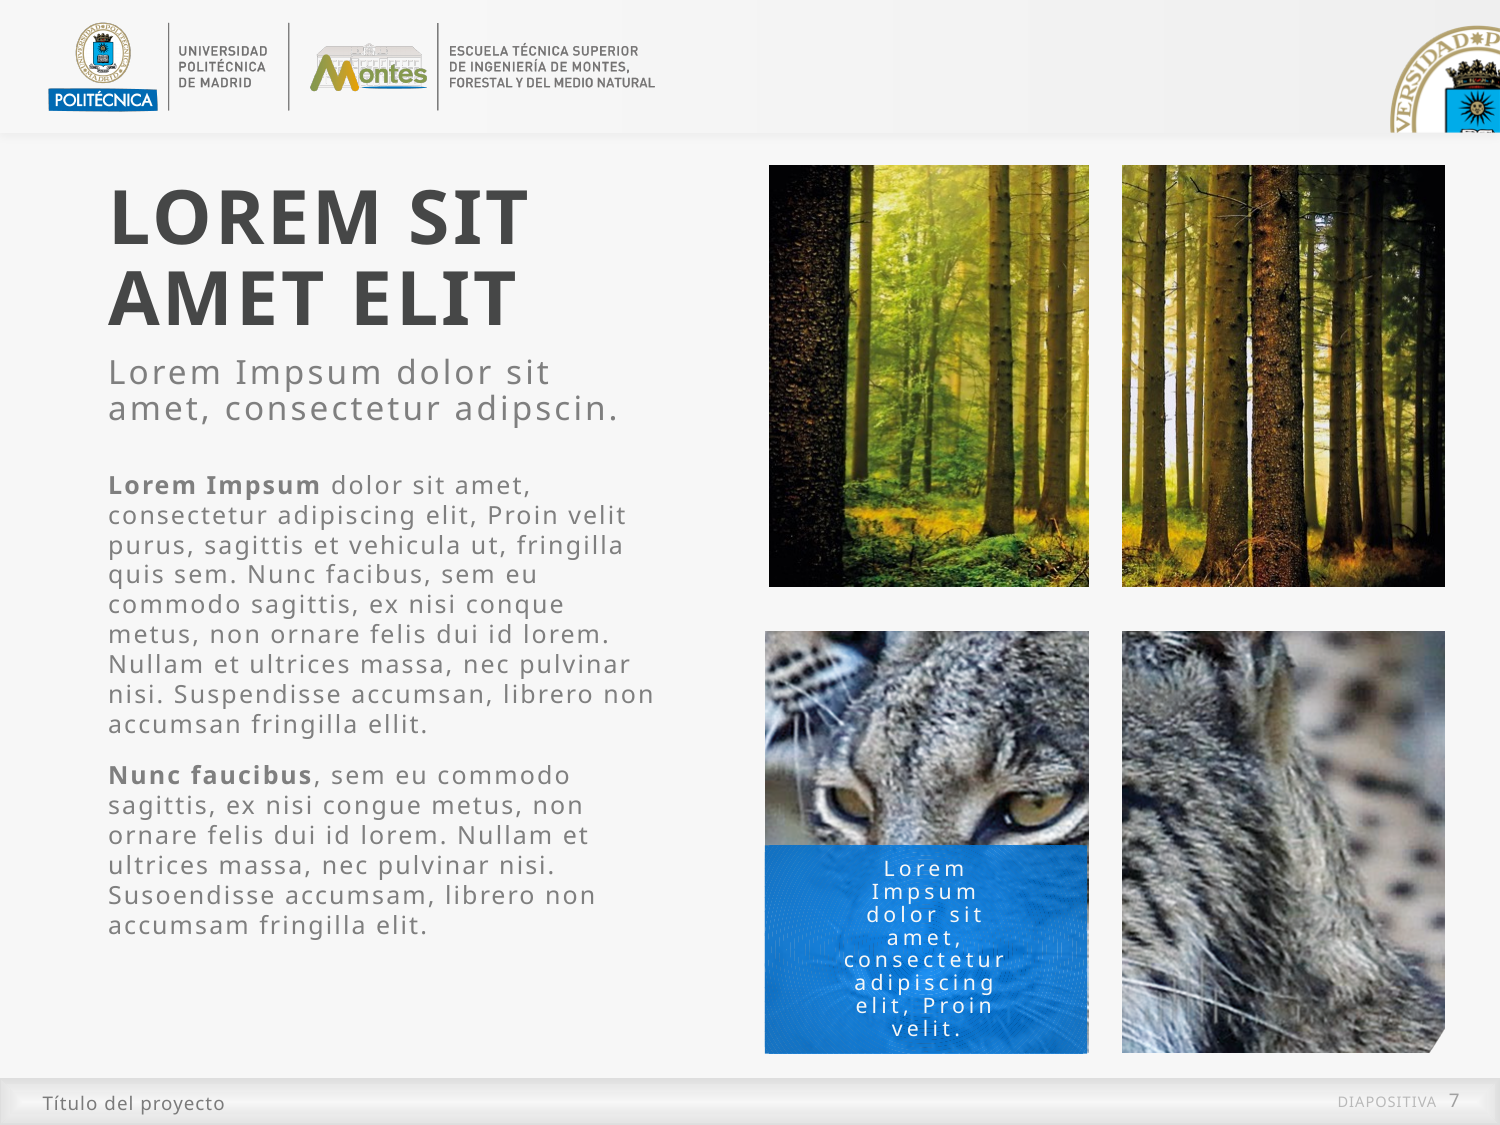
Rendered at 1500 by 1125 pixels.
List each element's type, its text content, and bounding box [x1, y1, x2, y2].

picture [1121, 631, 1445, 1053]
picture [1121, 165, 1445, 587]
list Lorem Impsum dolor sit amet, consectetur adipscin. [108, 356, 663, 430]
list Lorem Impsum dolor sit amet, consectetur adipiscing elit, Proin velit purus, sagittis et vehicula ut, fringilla quis sem. Nunc facibus, sem eu commodo sagittis, ex nisi conque metus, non ornare felis dui id lorem. Nullam et ultrices massa, nec pulvinar nisi. Suspendisse accumsan, librero non accumsan fringilla ellit. Nunc faucibus, sem eu commodo sagittis, ex nisi congue metus, non ornare felis dui id lorem. Nullam et ultrices massa, nec pulvinar nisi. Susoendisse accumsam, librero non accumsam fringilla elit. [108, 469, 663, 582]
list Título del proyecto [36, 1077, 1141, 1125]
picture [1388, 23, 1500, 133]
picture [765, 631, 1089, 1053]
picture [25, 0, 677, 135]
picture [1471, 101, 1484, 115]
picture [765, 165, 1089, 587]
list Lorem sit amet elit [108, 179, 663, 346]
